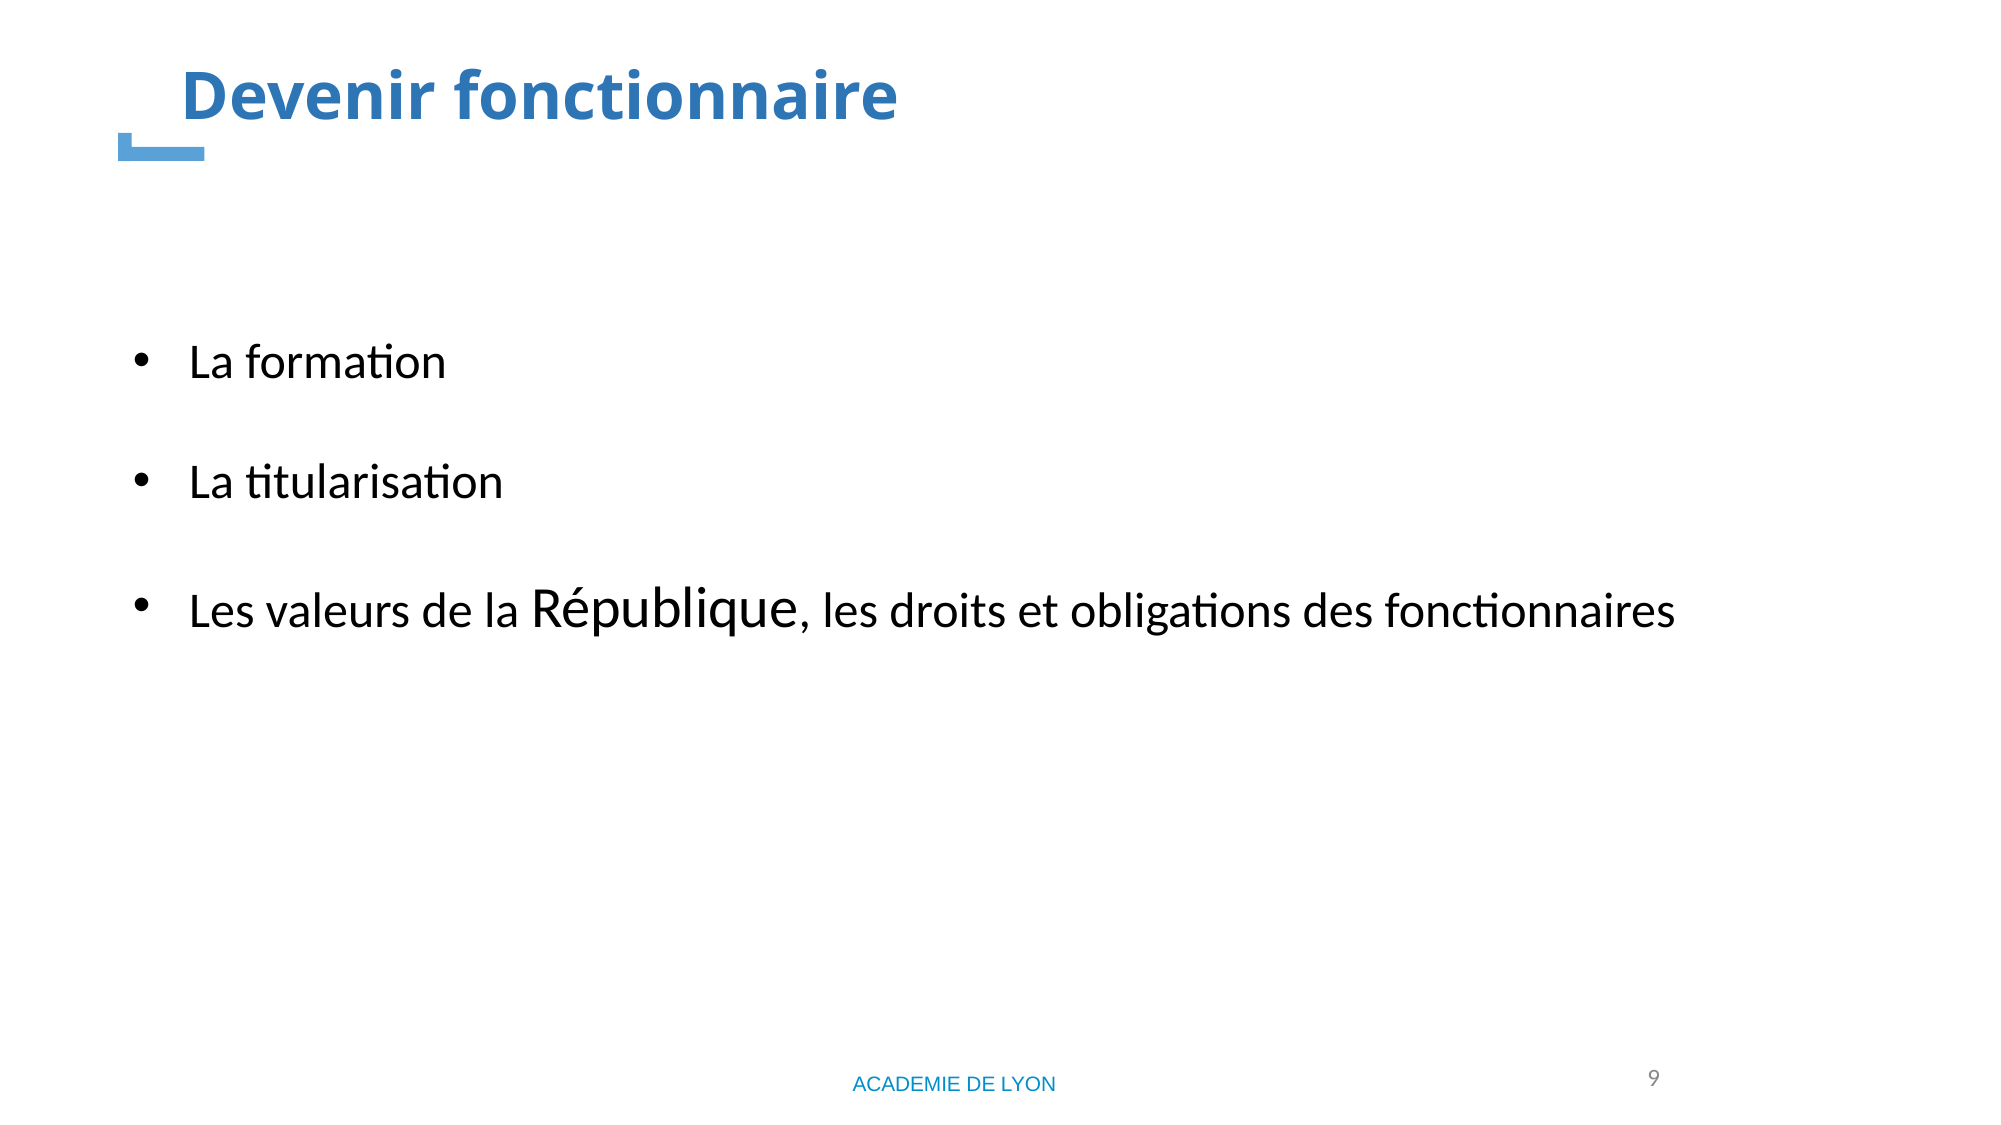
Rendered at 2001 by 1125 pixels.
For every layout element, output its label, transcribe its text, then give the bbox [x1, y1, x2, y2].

slide_number 9 [1325, 1046, 1675, 1106]
text_box La formation La titularisation Les valeurs de la République, les droits et obligations des fonctionnaires [118, 321, 1784, 647]
title Devenir fonctionnaire [131, 45, 1630, 140]
text_box ACADEMIE DE LYON [692, 1058, 1204, 1097]
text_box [118, 132, 205, 162]
